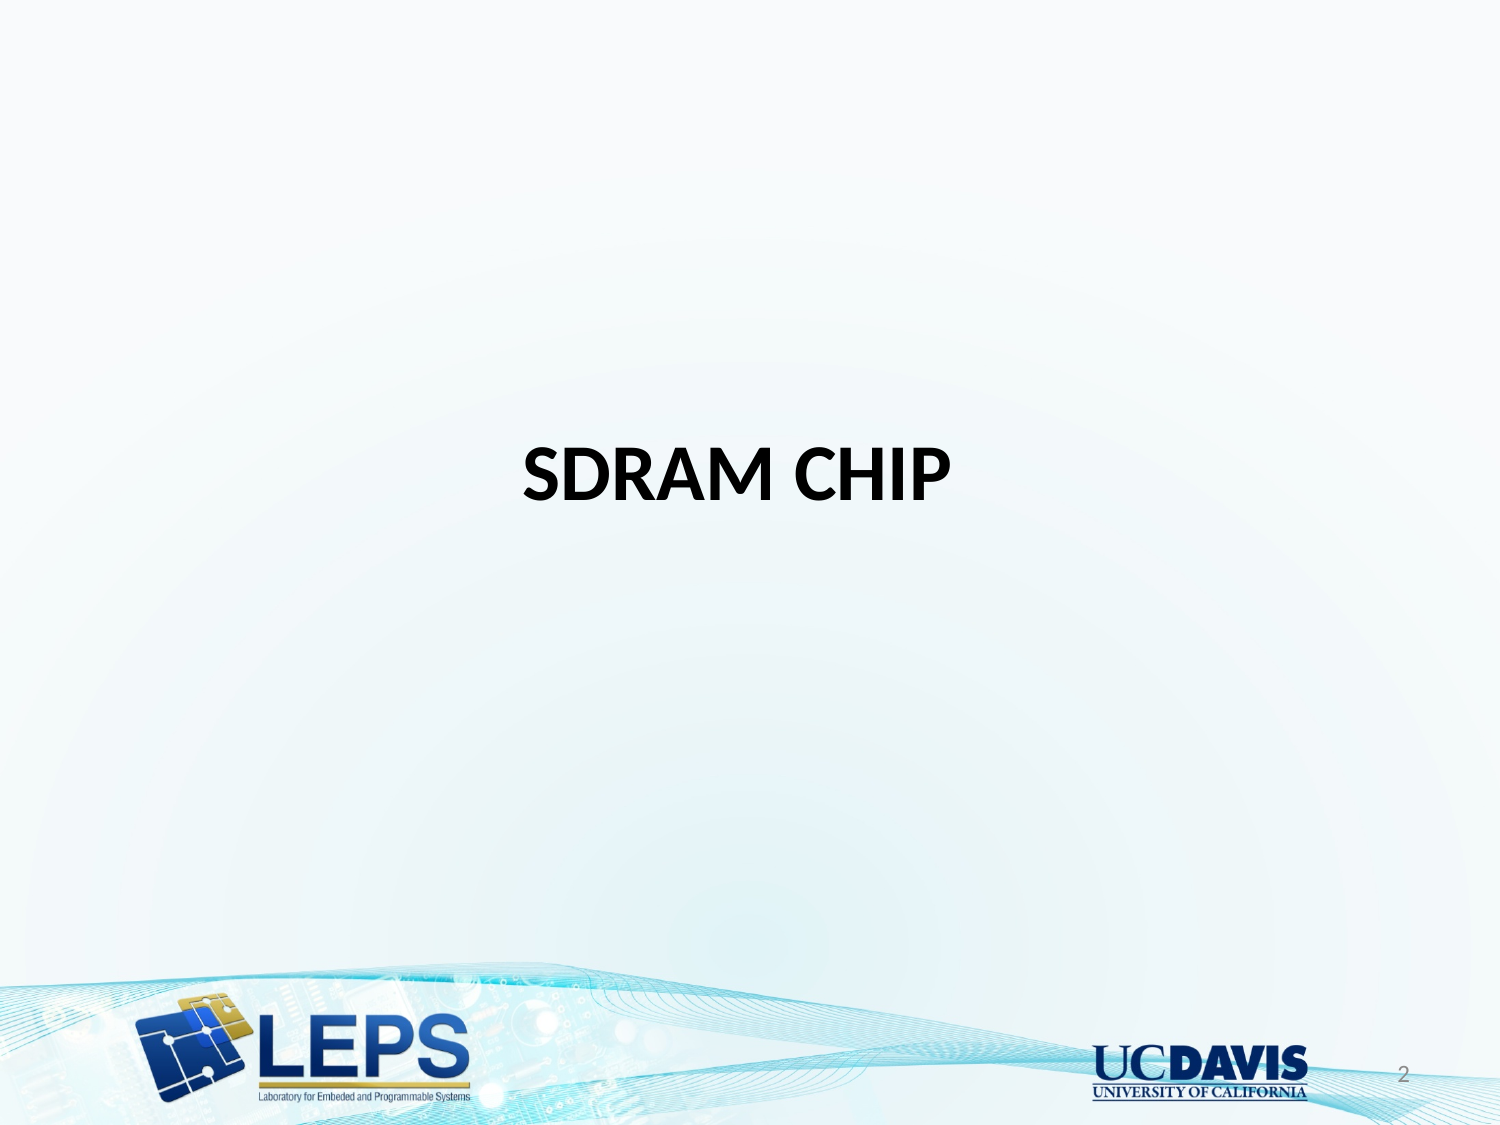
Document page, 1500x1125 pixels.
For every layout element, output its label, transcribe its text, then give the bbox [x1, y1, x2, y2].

picture [0, 0, 1500, 1125]
slide_number 2 [1074, 1042, 1425, 1103]
text_box SDRAM CHIP [99, 412, 1375, 525]
